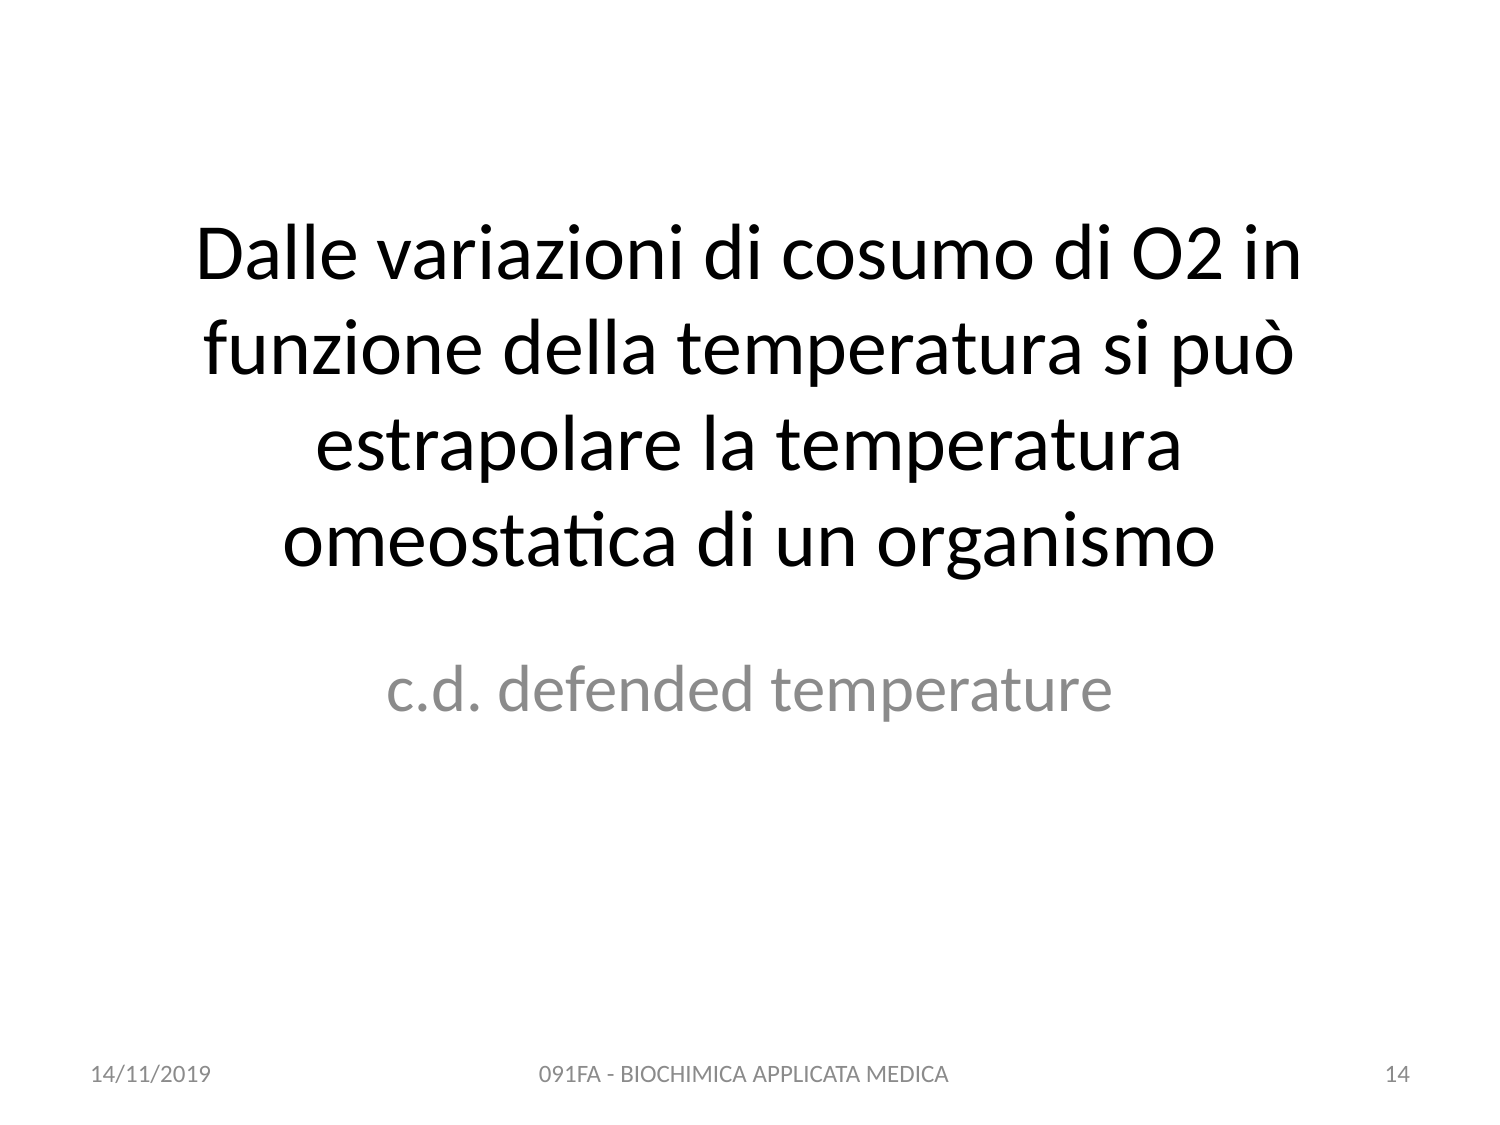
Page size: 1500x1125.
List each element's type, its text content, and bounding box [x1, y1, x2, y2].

subtitle c.d. defended temperature [225, 637, 1275, 925]
slide_number 14 [1074, 1042, 1425, 1103]
footer 091FA - BIOCHIMICA APPLICATA MEDICA [512, 1042, 988, 1103]
title Dalle variazioni di cosumo di O2 in funzione della temperatura si può estrapolare la temperatura omeostatica di un organismo [112, 190, 1388, 591]
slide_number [75, 1042, 425, 1103]
